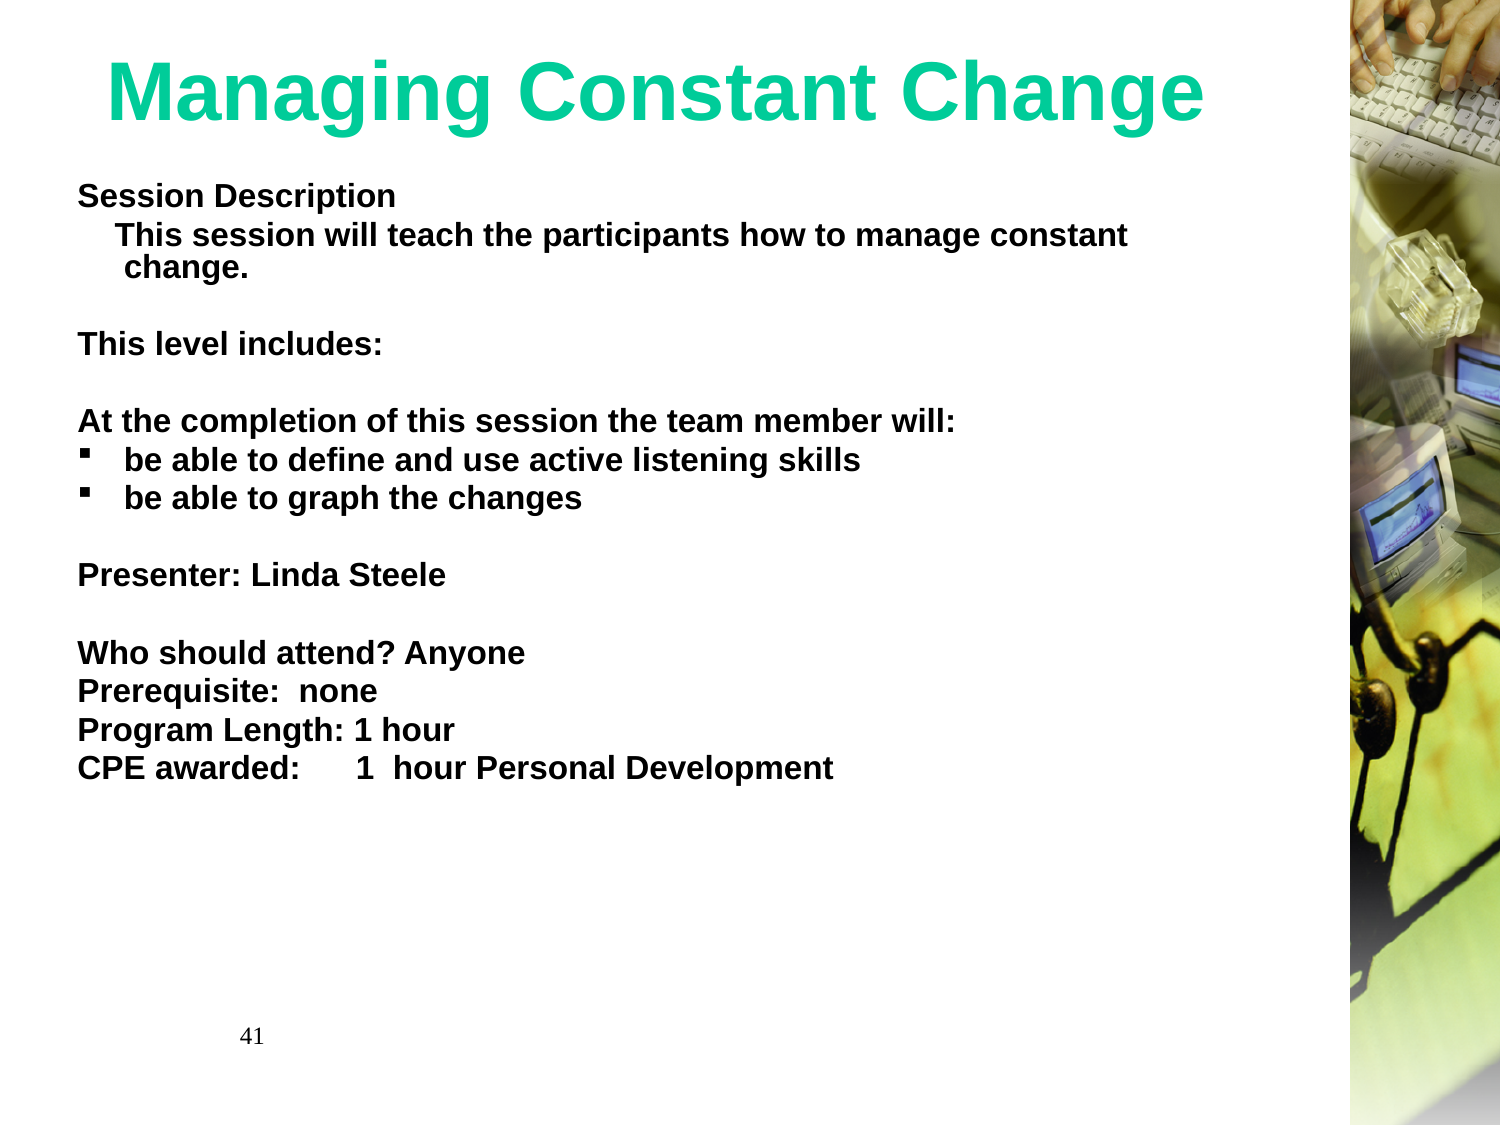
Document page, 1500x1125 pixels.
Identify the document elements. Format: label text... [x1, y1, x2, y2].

title Managing Constant Change [49, 24, 1263, 151]
list Session Description This session will teach the participants how to manage constant change. This level includes: At the completion of this session the team member will: be able to define and use active listening skills be able to graph the changes Presenter: Linda Steele Who should attend? Anyone Prerequisite: none Program Length: 1 hour CPE awarded: 1 hour Personal Development [62, 174, 1276, 1125]
picture [1350, 0, 1500, 1125]
